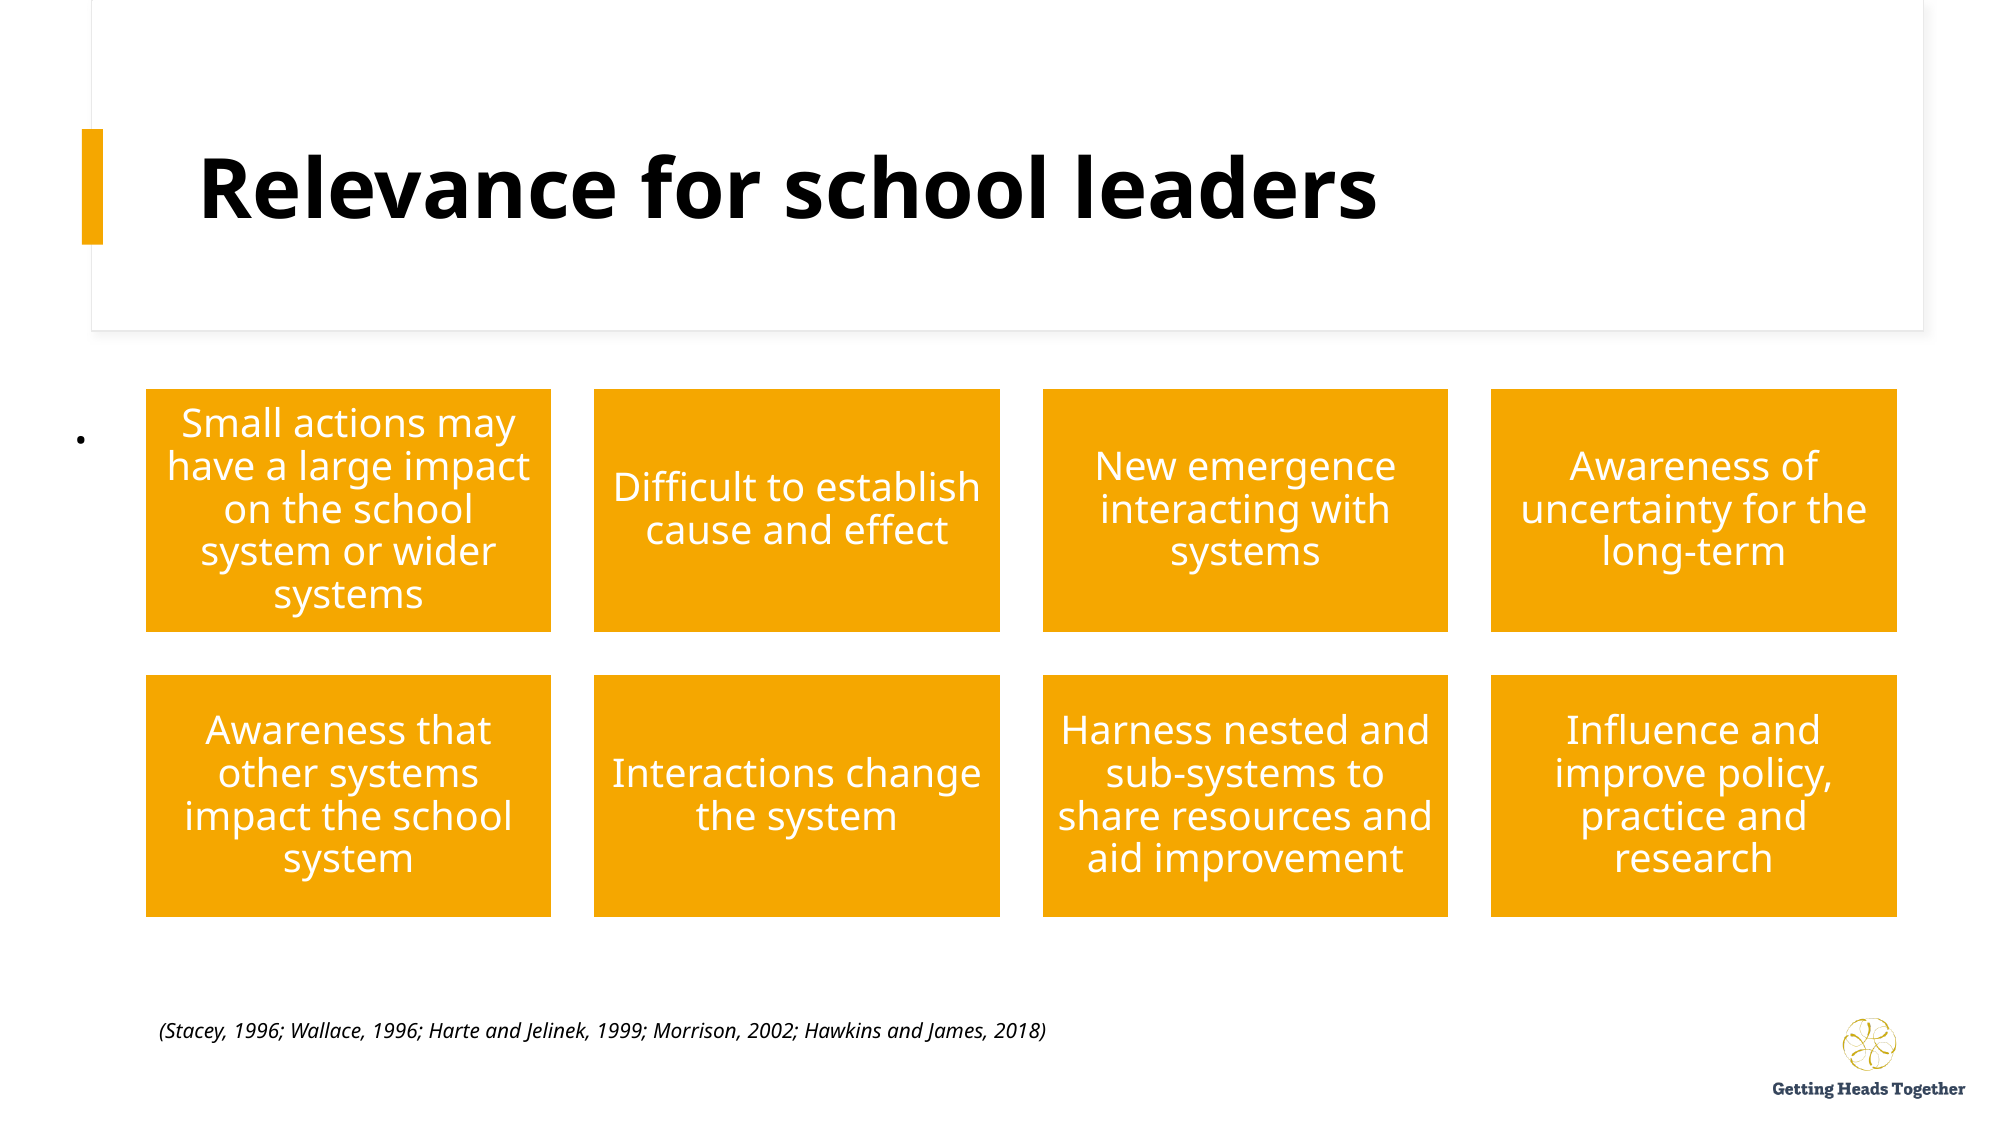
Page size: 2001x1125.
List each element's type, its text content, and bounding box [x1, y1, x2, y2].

picture [1767, 1012, 1971, 1104]
text_box . [58, 378, 144, 463]
text_box (Stacey, 1996; Wallace, 1996; Harte and Jelinek, 1999; Morrison, 2002; Hawkins and James, 2018) [144, 1009, 1402, 1050]
title Relevance for school leaders [183, 94, 1851, 289]
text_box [144, 322, 1899, 985]
